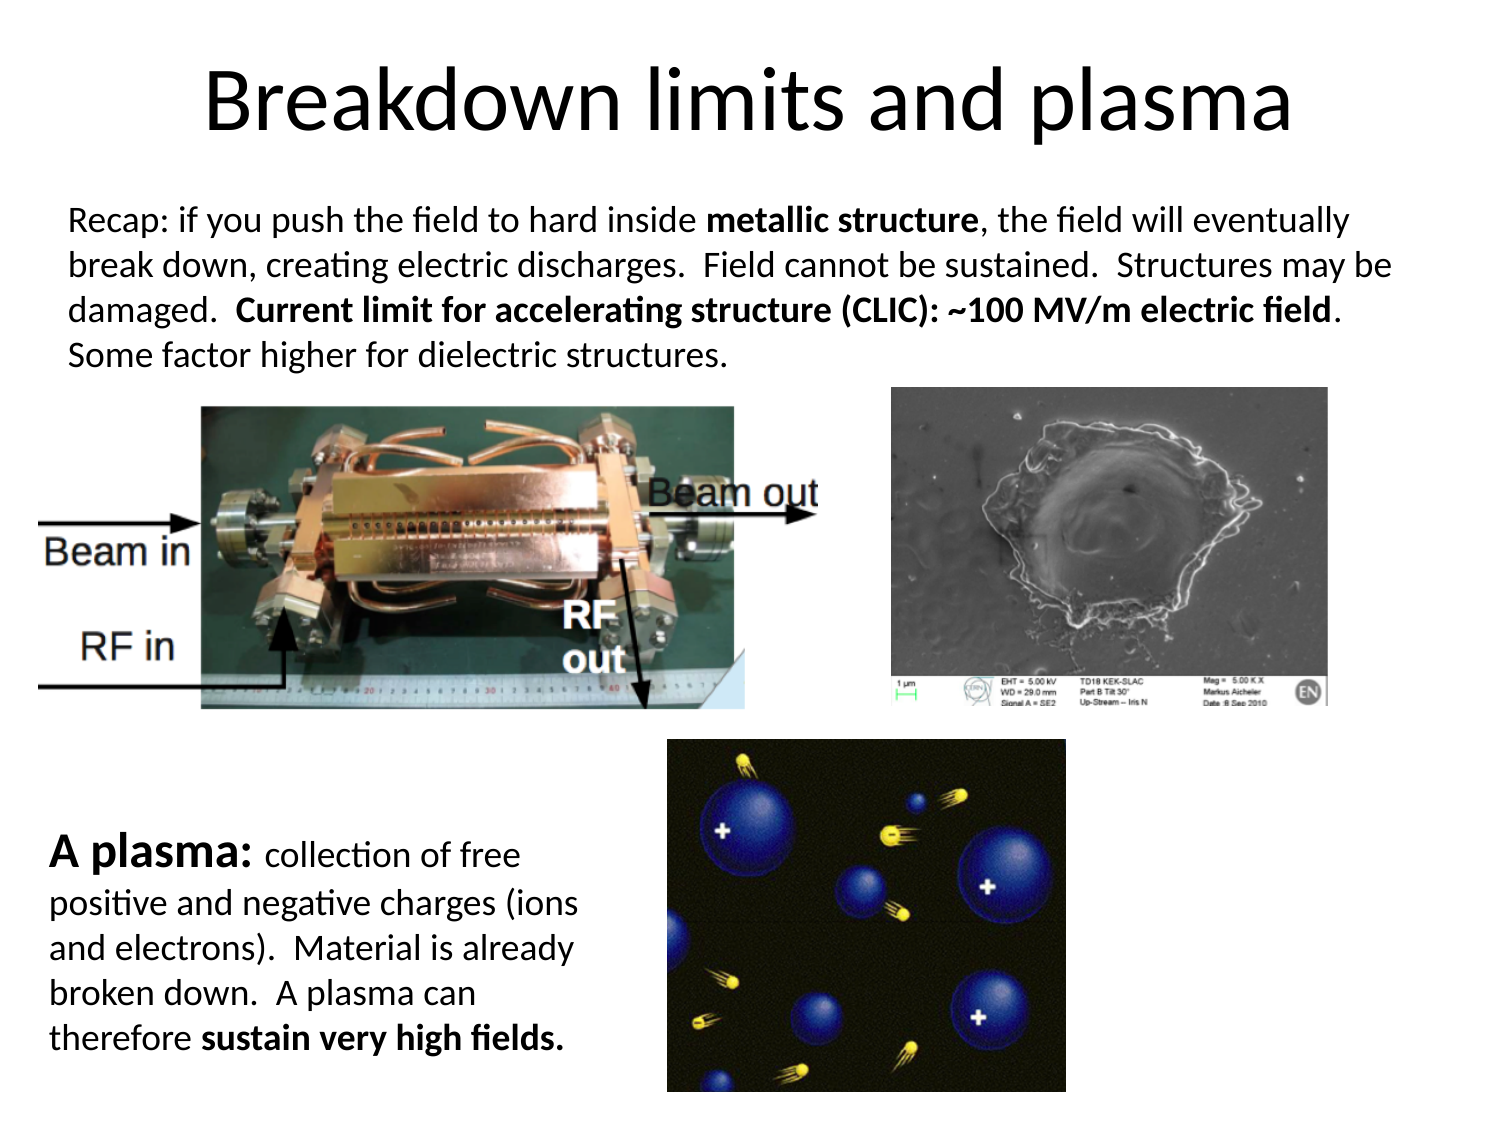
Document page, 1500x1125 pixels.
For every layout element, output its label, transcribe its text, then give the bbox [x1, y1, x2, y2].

picture [891, 386, 1330, 706]
text_box Recap: if you push the field to hard inside metallic structure, the field will eventually break down, creating electric discharges. Field cannot be sustained. Structures may be damaged. Current limit for accelerating structure (CLIC): ~100 MV/m electric field. Some factor higher for dielectric structures. [53, 187, 1447, 383]
title Breakdown limits and plasma [75, 0, 1425, 187]
picture [666, 739, 1066, 1093]
picture [38, 386, 819, 714]
text_box A plasma: collection of free positive and negative charges (ions and electrons). Material is already broken down. A plasma can therefore sustain very high fields. [34, 810, 644, 1066]
